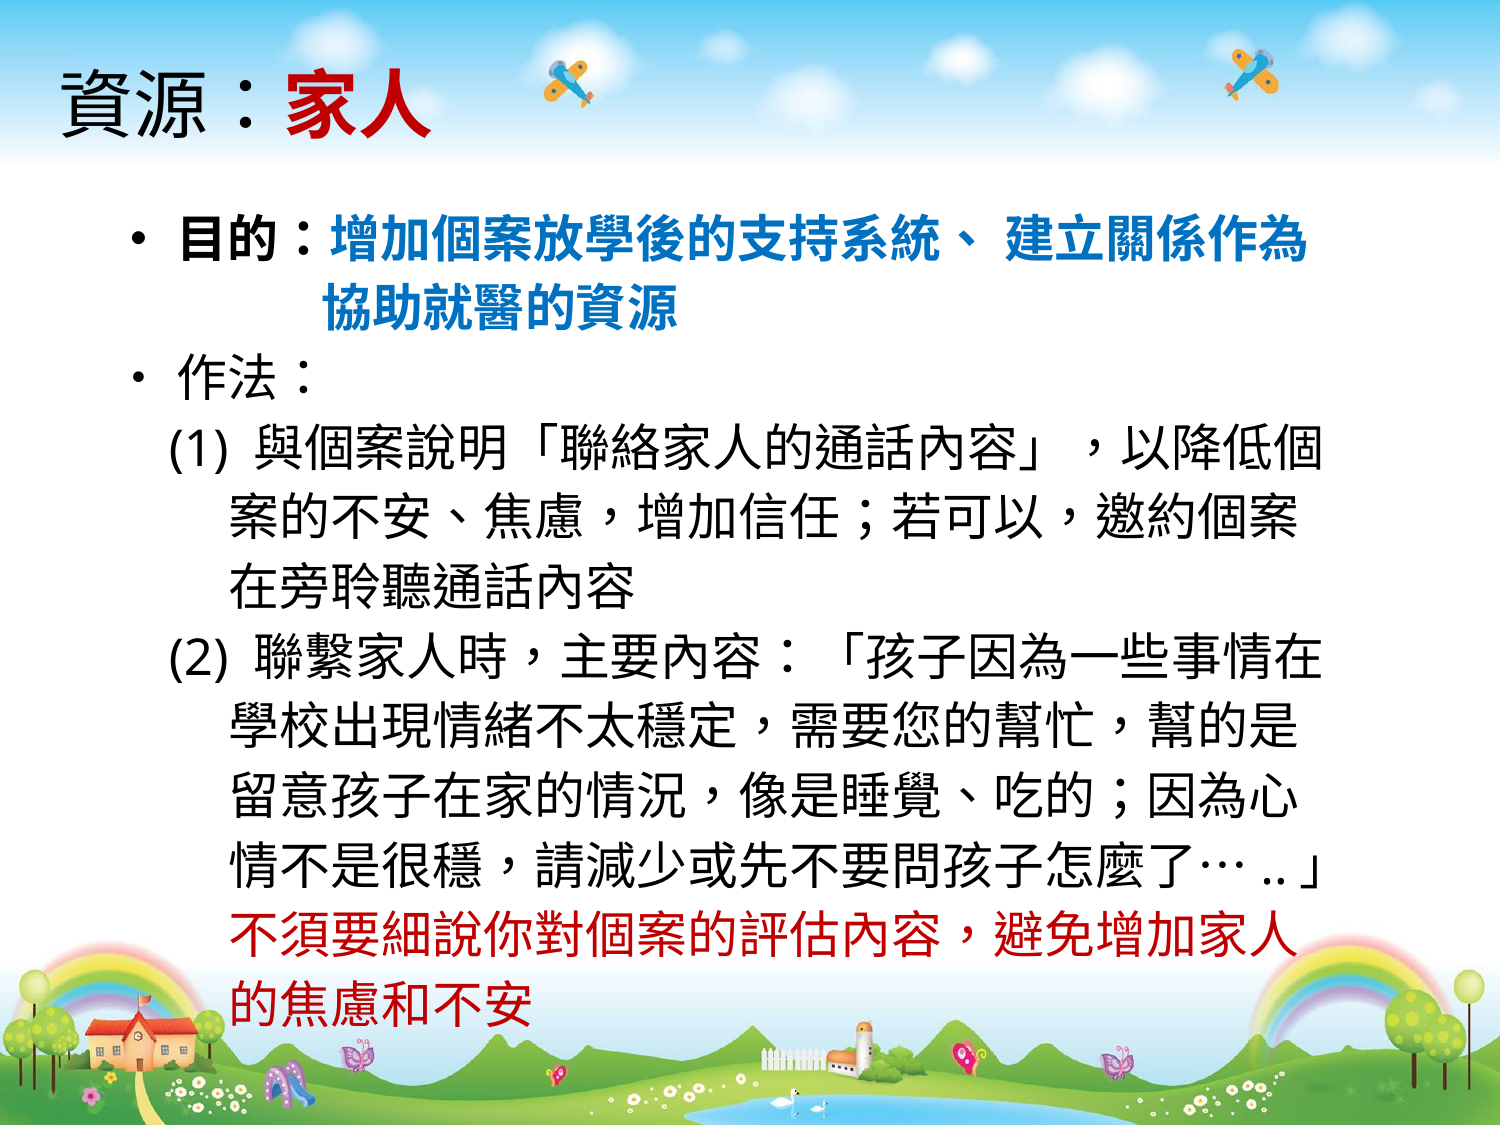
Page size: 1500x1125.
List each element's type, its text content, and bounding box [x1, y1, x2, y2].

list ‧目的：增加個案放學後的支持系統、 建立關係作為 協助就醫的資源 ‧作法： (1) 與個案說明「聯絡家人的通話內容」，以降低個 案的不安、焦慮，增加信任；若可以，邀約個案 在旁聆聽通話內容 (2) 聯繫家人時，主要內容：「孩子因為一些事情在 學校出現情緒不太穩定，需要您的幫忙，幫的是 留意孩子在家的情況，像是睡覺、吃的；因為心 情不是很穩，請減少或先不要問孩子怎麼了…..」 不須要細說你對個案的評估內容，避免增加家人 的焦慮和不安 [87, 205, 1438, 1050]
picture [0, 0, 1500, 1125]
title 資源：家人 [43, 0, 1338, 218]
